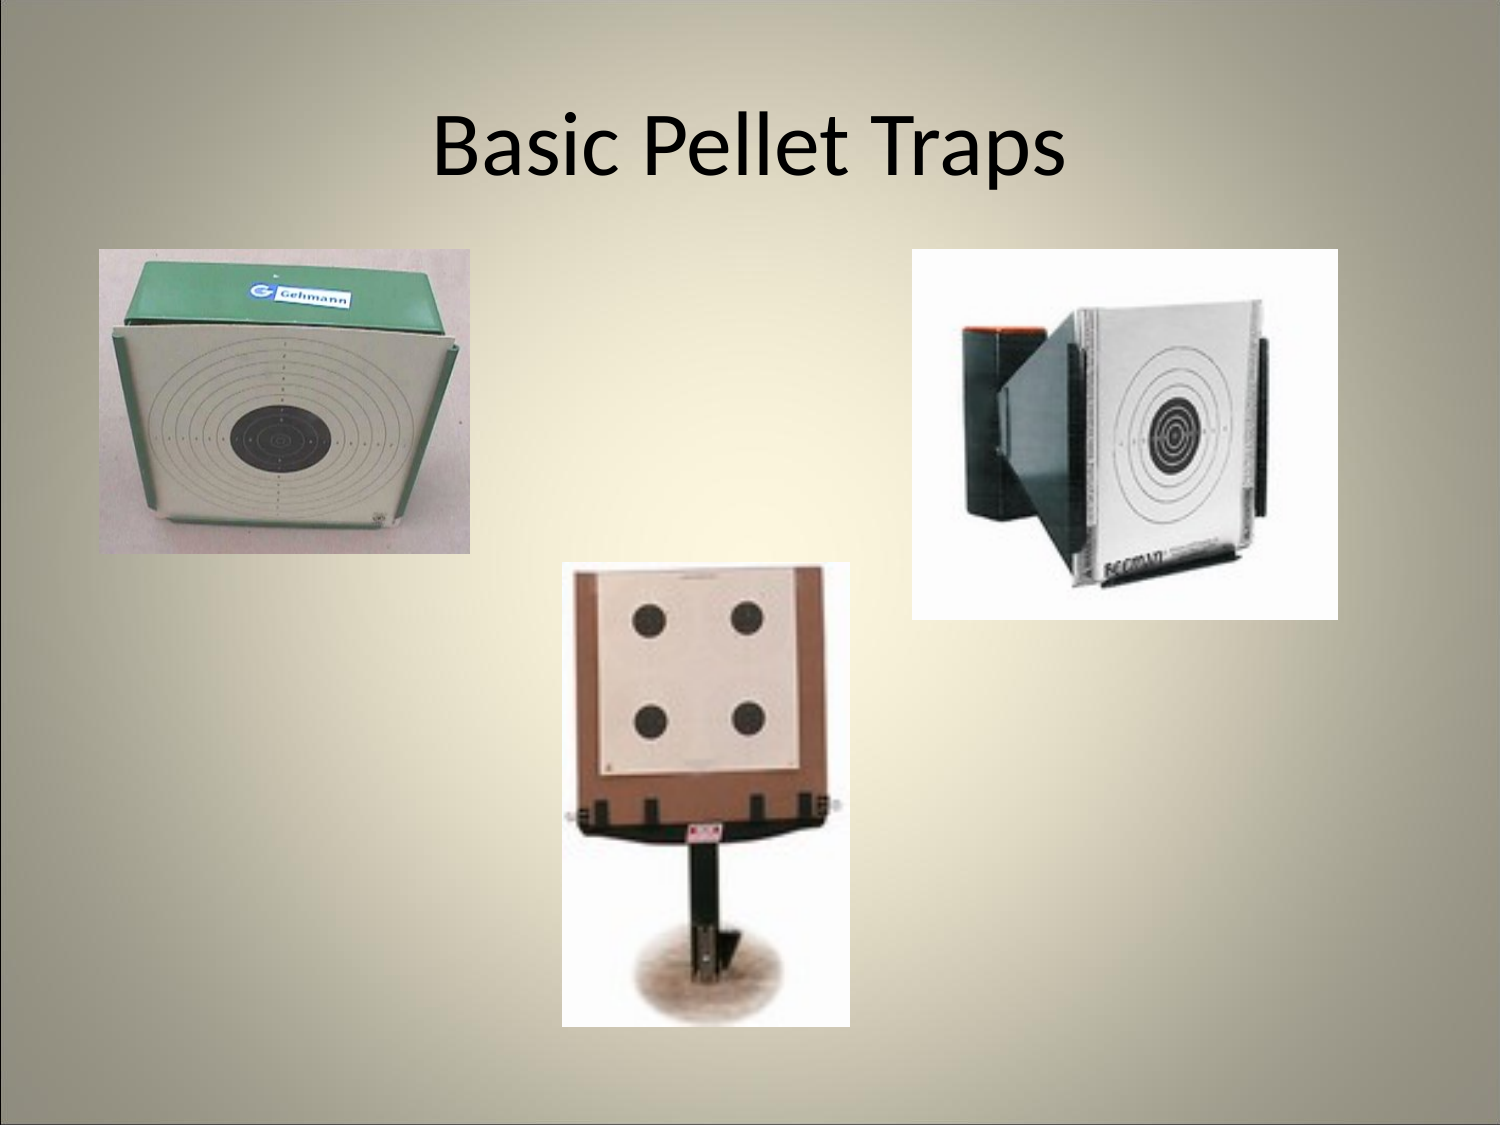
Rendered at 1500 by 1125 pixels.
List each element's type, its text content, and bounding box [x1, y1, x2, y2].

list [99, 249, 470, 555]
picture [0, 0, 1500, 1125]
title Basic Pellet Traps [75, 45, 1425, 233]
